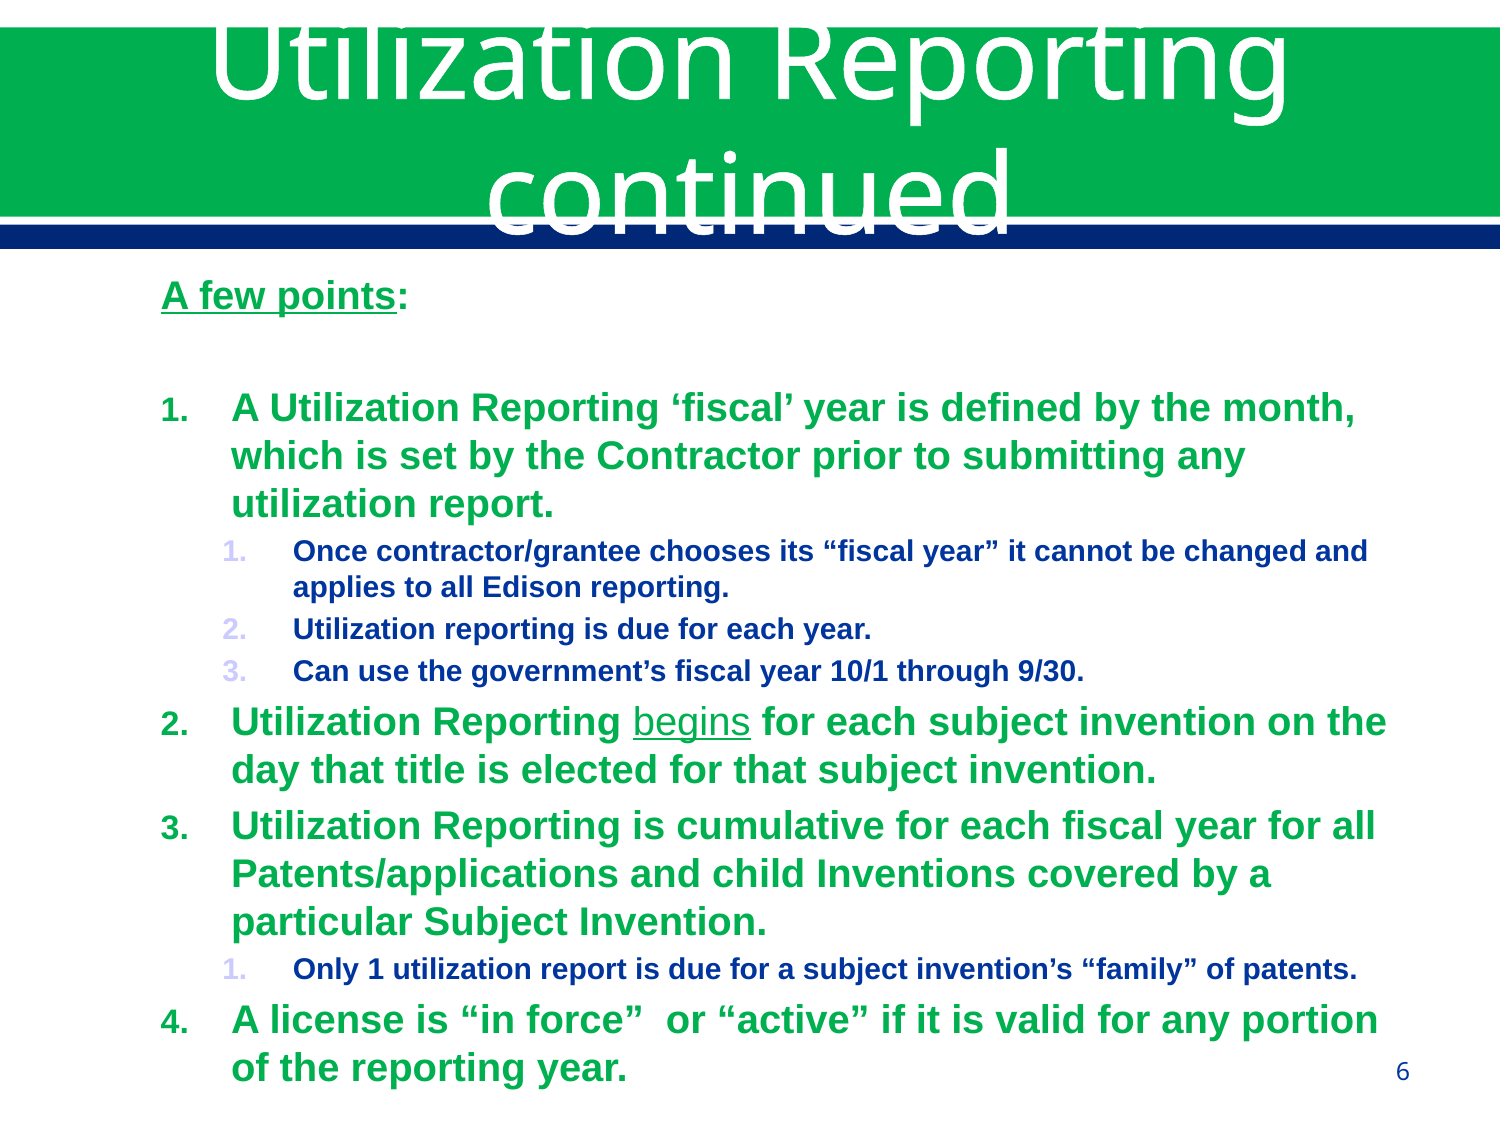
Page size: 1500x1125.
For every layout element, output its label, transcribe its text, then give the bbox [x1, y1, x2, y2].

list A few points: A Utilization Reporting ‘fiscal’ year is defined by the month, which is set by the Contractor prior to submitting any utilization report. Once contractor/grantee chooses its “fiscal year” it cannot be changed and applies to all Edison reporting. Utilization reporting is due for each year. Can use the government’s fiscal year 10/1 through 9/30. Utilization Reporting begins for each subject invention on the day that title is elected for that subject invention. Utilization Reporting is cumulative for each fiscal year for all Patents/applications and child Inventions covered by a particular Subject Invention. Only 1 utilization report is due for a subject invention’s “family” of patents. A license is “in force” or “active” if it is valid for any portion of the reporting year. [75, 262, 1425, 1103]
slide_number 6 [1074, 1042, 1425, 1103]
title Utilization Reporting continued [75, 29, 1425, 213]
